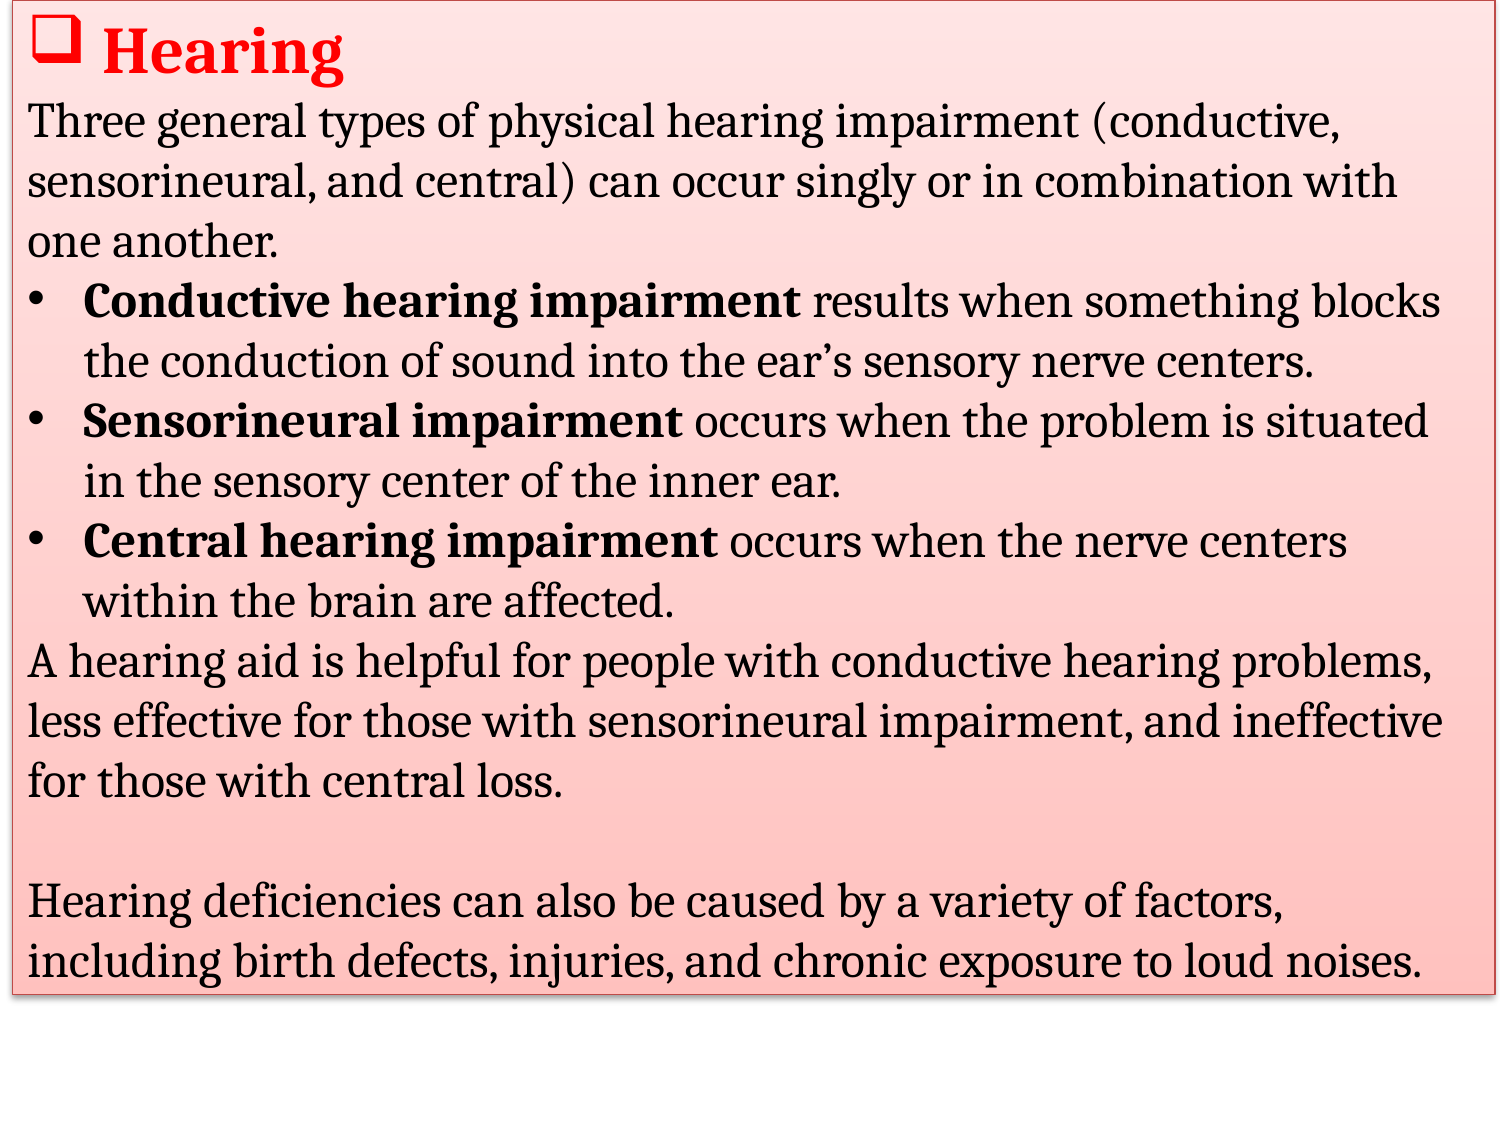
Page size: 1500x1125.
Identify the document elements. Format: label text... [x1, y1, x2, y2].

text_box Hearing Three general types of physical hearing impairment (conductive, sensorineural, and central) can occur singly or in combination with one another. Conductive hearing impairment results when something blocks the conduction of sound into the ear’s sensory nerve centers. Sensorineural impairment occurs when the problem is situated in the sensory center of the inner ear. Central hearing impairment occurs when the nerve centers within the brain are affected. A hearing aid is helpful for people with conductive hearing problems, less effective for those with sensorineural impairment, and ineffective for those with central loss. Hearing deficiencies can also be caused by a variety of factors, including birth defects, injuries, and chronic exposure to loud noises. [12, 0, 1496, 995]
